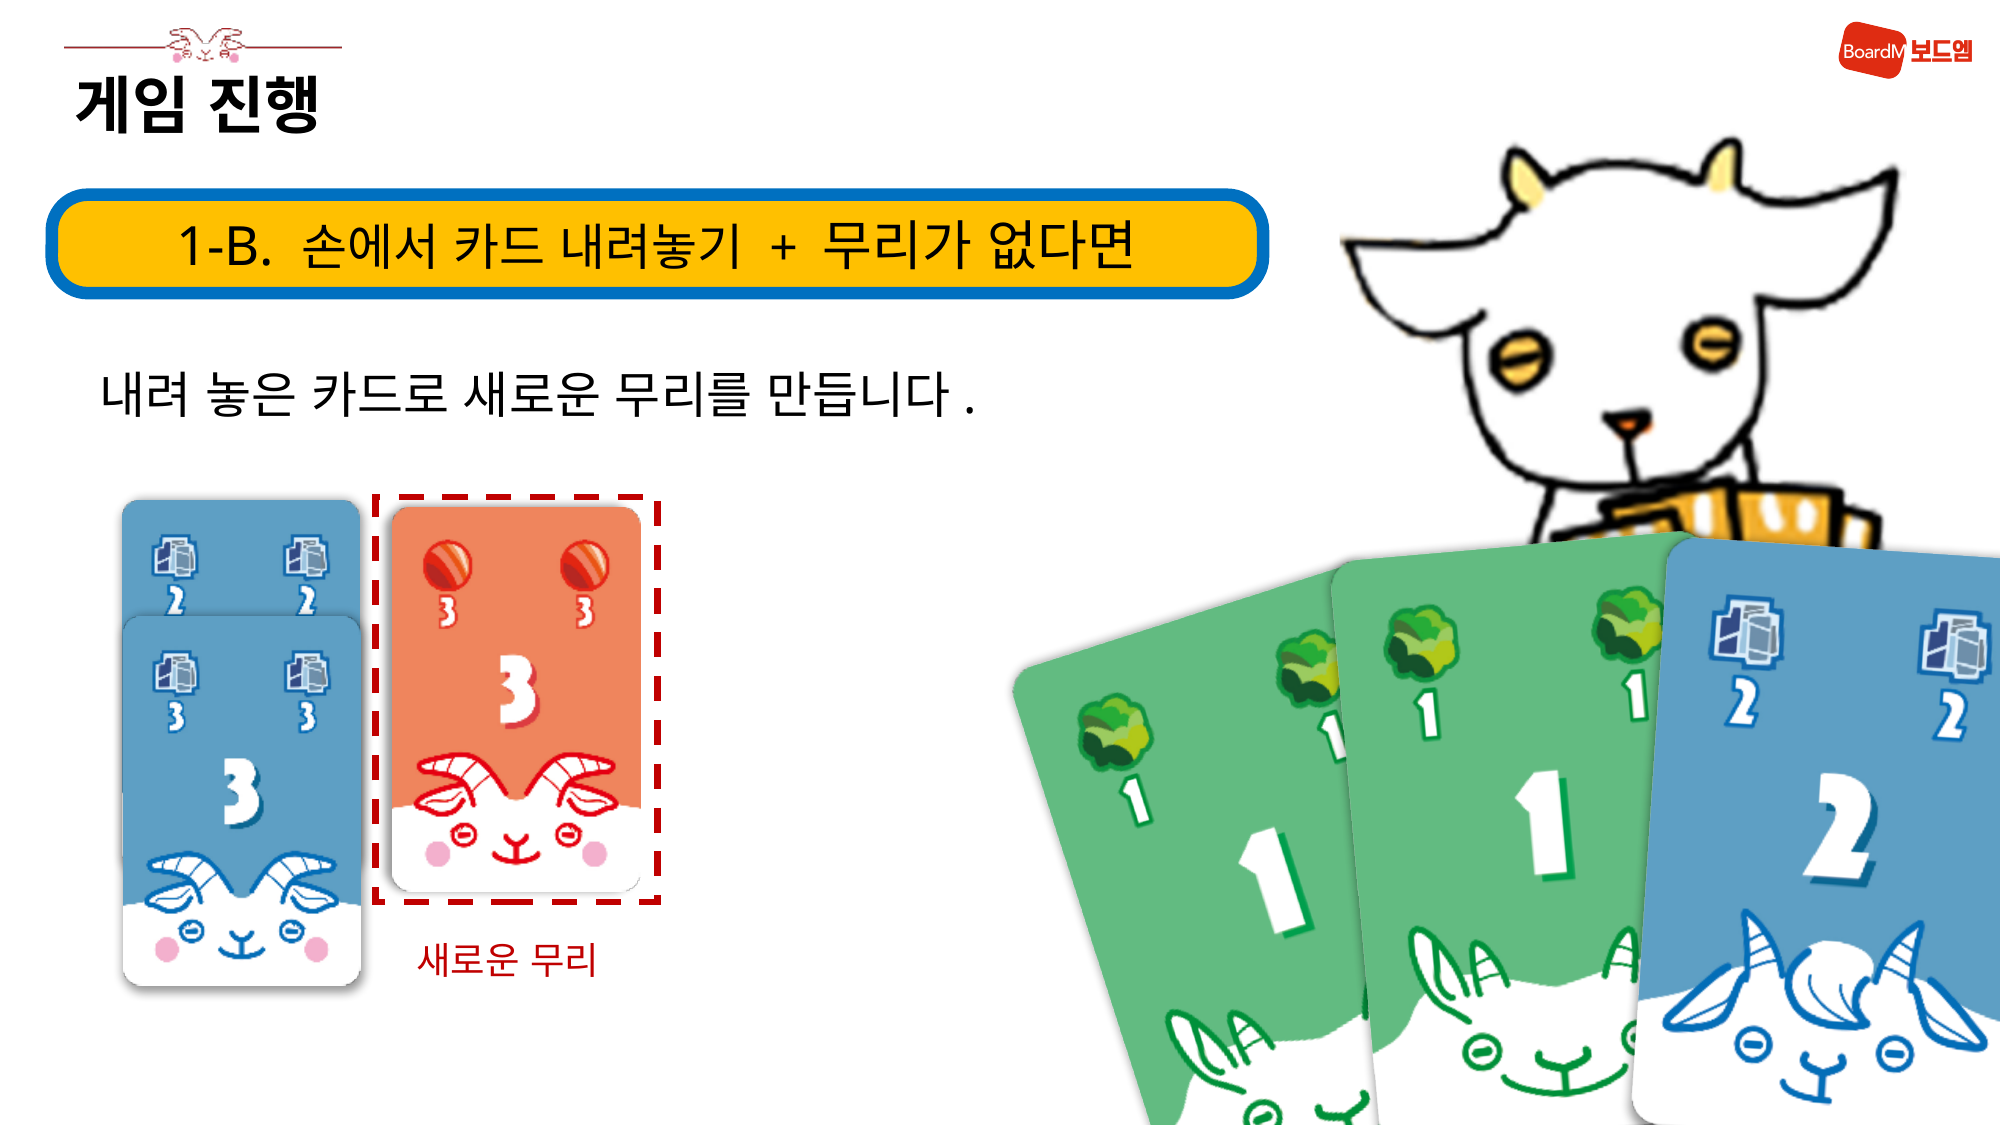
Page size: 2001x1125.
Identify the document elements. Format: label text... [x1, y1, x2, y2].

picture [122, 500, 361, 986]
text_box [375, 496, 658, 903]
text_box 새로운 무리 [401, 907, 658, 990]
picture [392, 507, 641, 892]
picture [1007, 0, 2001, 1125]
text_box 내려 놓은 카드로 새로운 무리를 만듭니다. [84, 326, 1192, 431]
picture [64, 28, 342, 128]
text_box 게임 진행 [60, 59, 635, 149]
text_box 1-B. 손에서 카드 내려놓기 + 무리가 없다면 [50, 193, 1192, 295]
